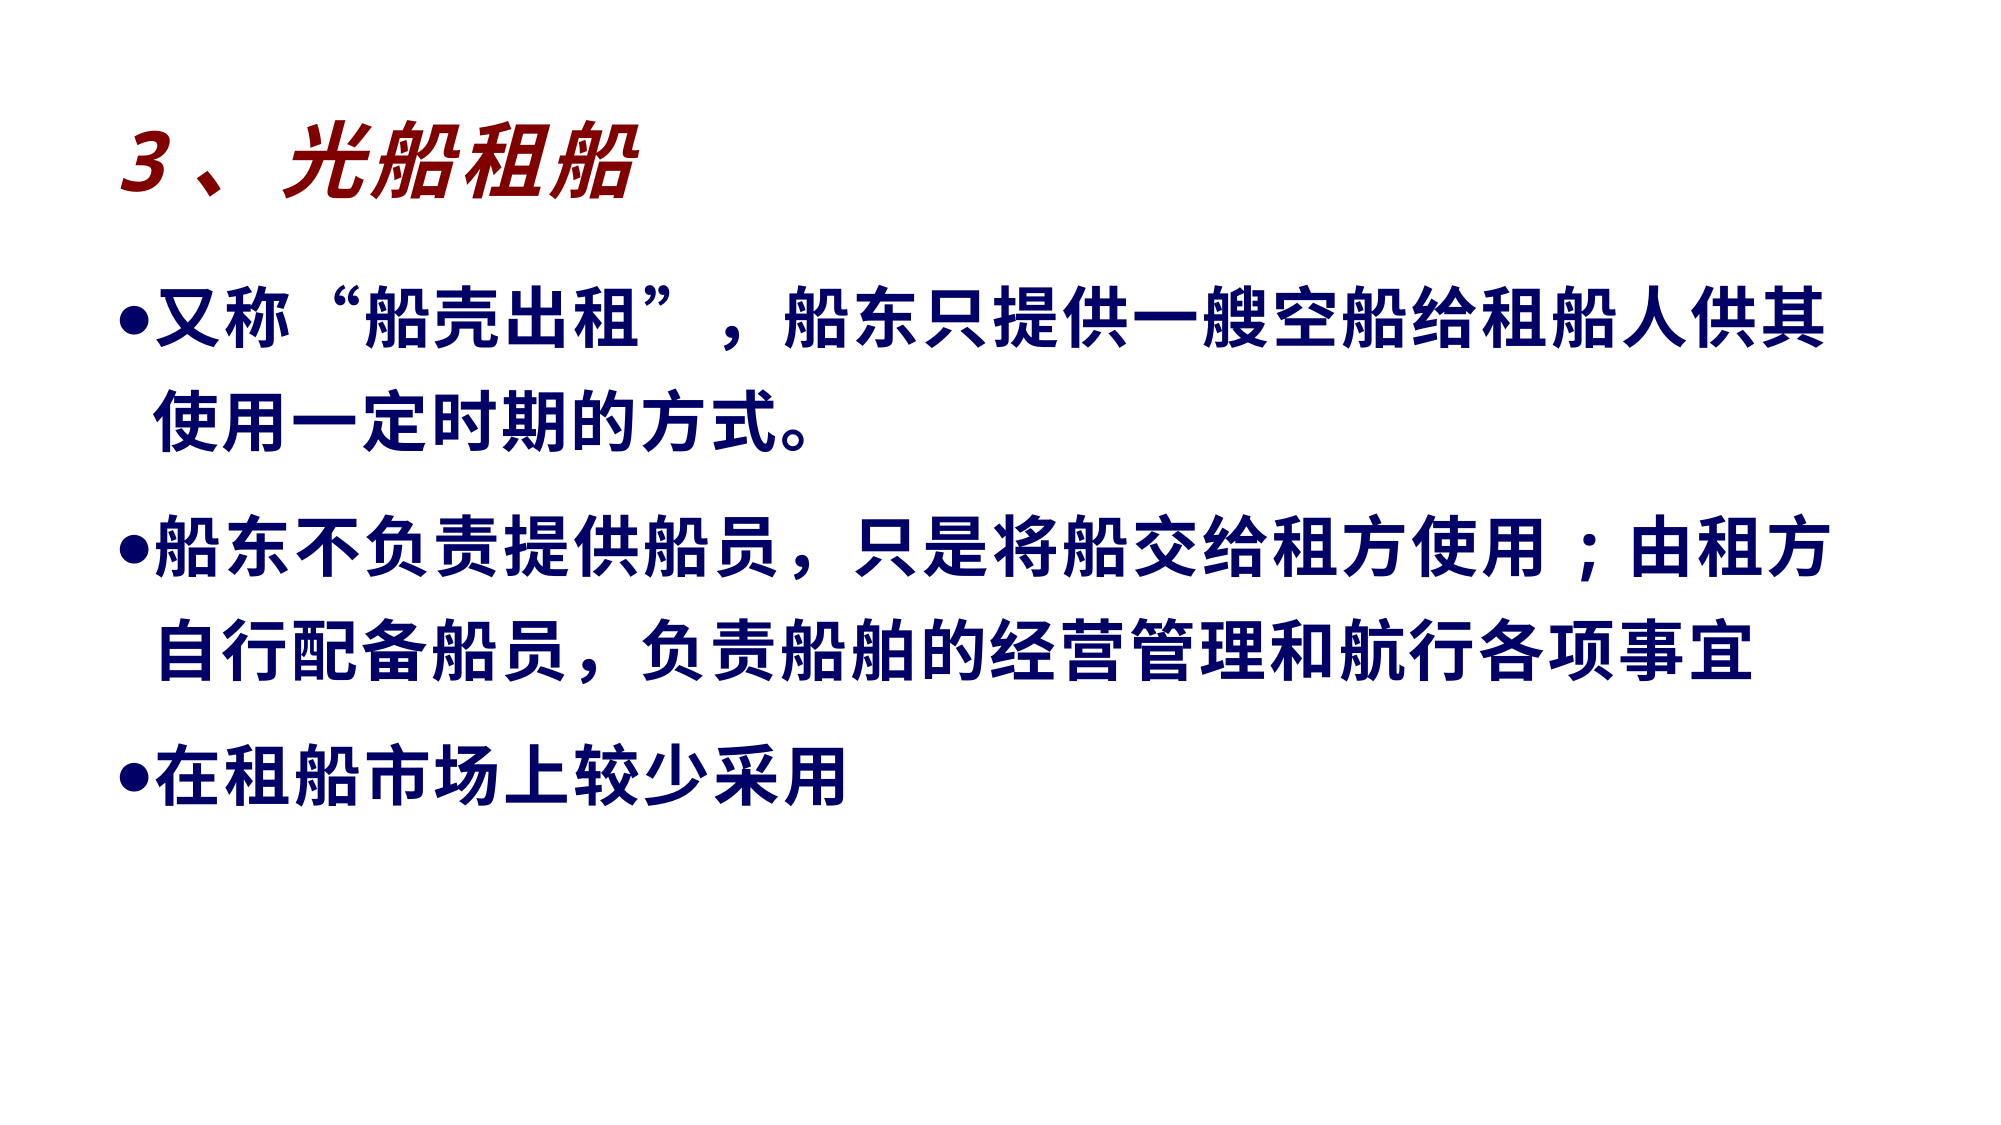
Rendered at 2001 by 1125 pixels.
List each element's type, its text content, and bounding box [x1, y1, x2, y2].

list 又称“船壳出租”，船东只提供一艘空船给租船人供其使用一定时期的方式。 船东不负责提供船员，只是将船交给租方使用;由租方自行配备船员，负责船舶的经营管理和航行各项事宜 在租船市场上较少采用 [99, 244, 1900, 1026]
title 3、光船租船 [99, 99, 1900, 216]
